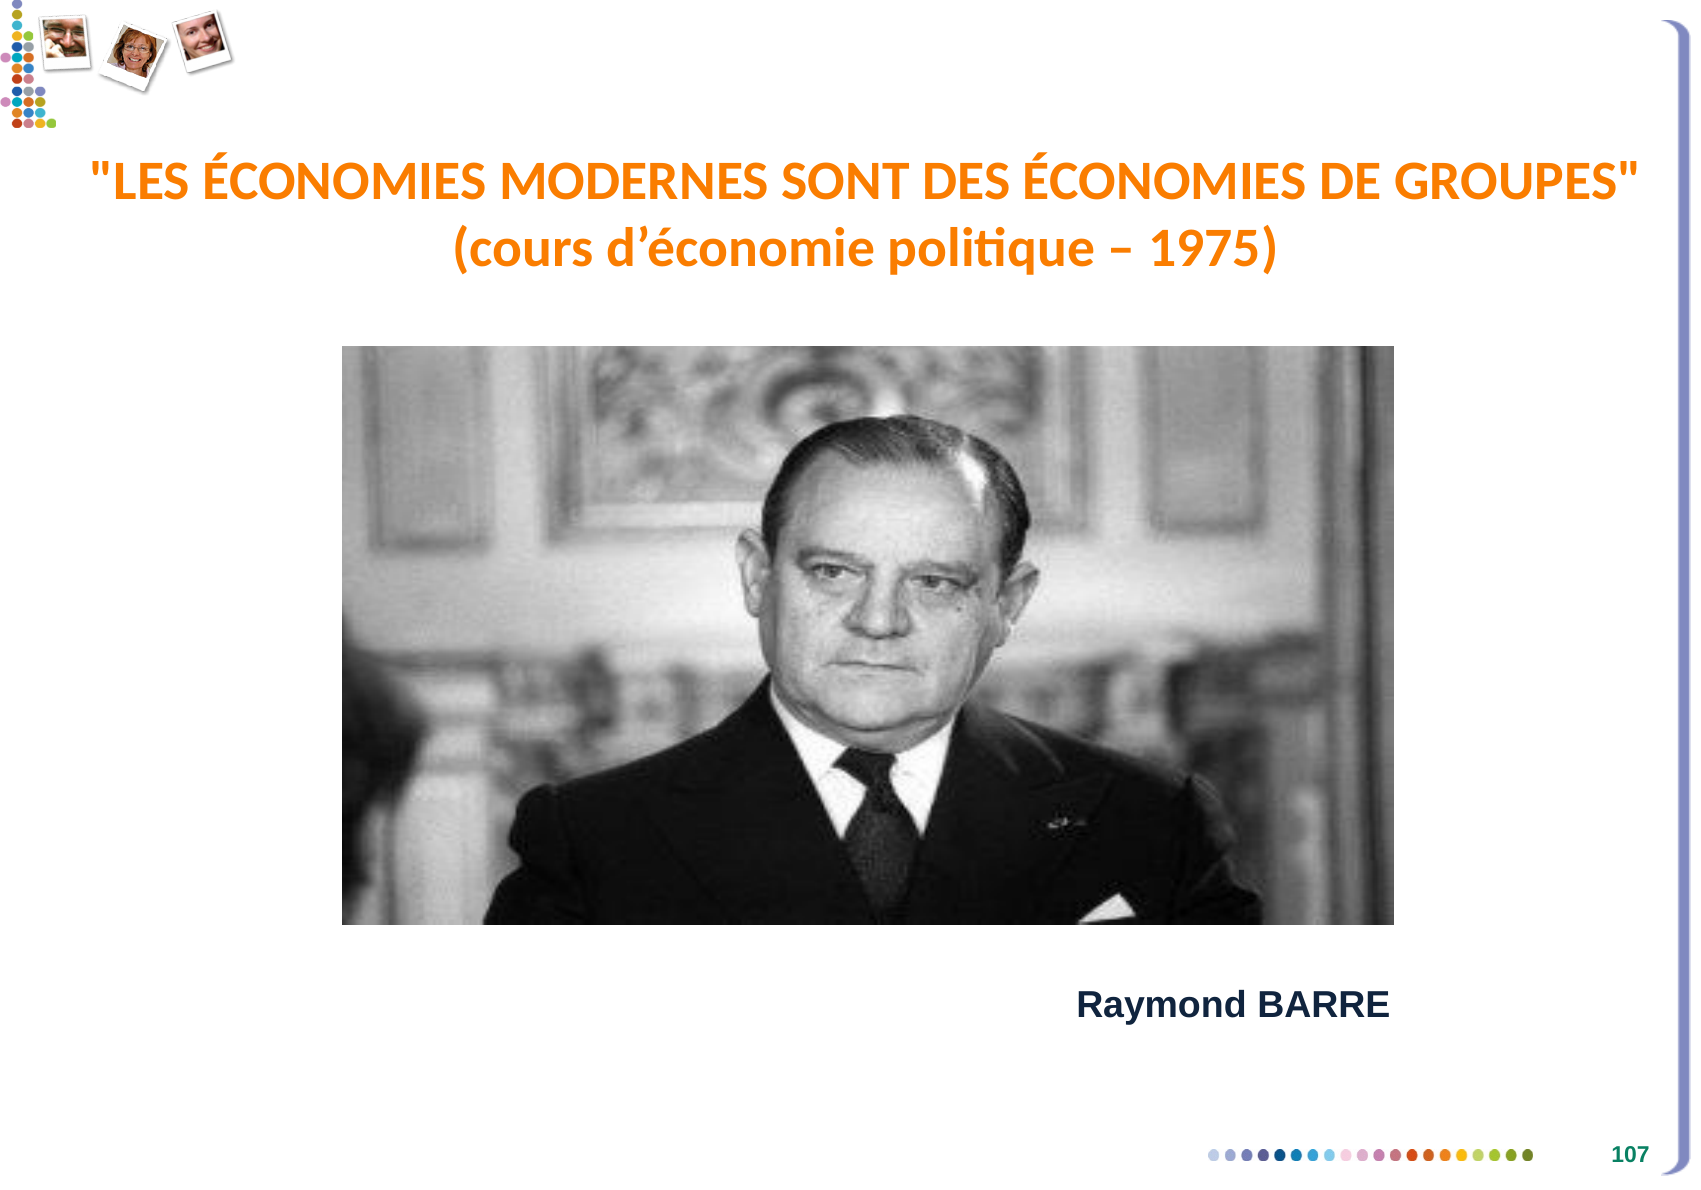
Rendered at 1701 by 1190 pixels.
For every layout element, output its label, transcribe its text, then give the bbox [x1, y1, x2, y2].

text_box Raymond BARRE [932, 972, 1406, 1033]
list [341, 346, 1394, 925]
picture [1661, 20, 1691, 1176]
picture [1, 0, 237, 128]
title "LES ÉCONOMIES MODERNES SONT DES ÉCONOMIES DE GROUPES" (cours d’économie politique – 1975) [71, 134, 1661, 288]
picture [1208, 1149, 1533, 1161]
